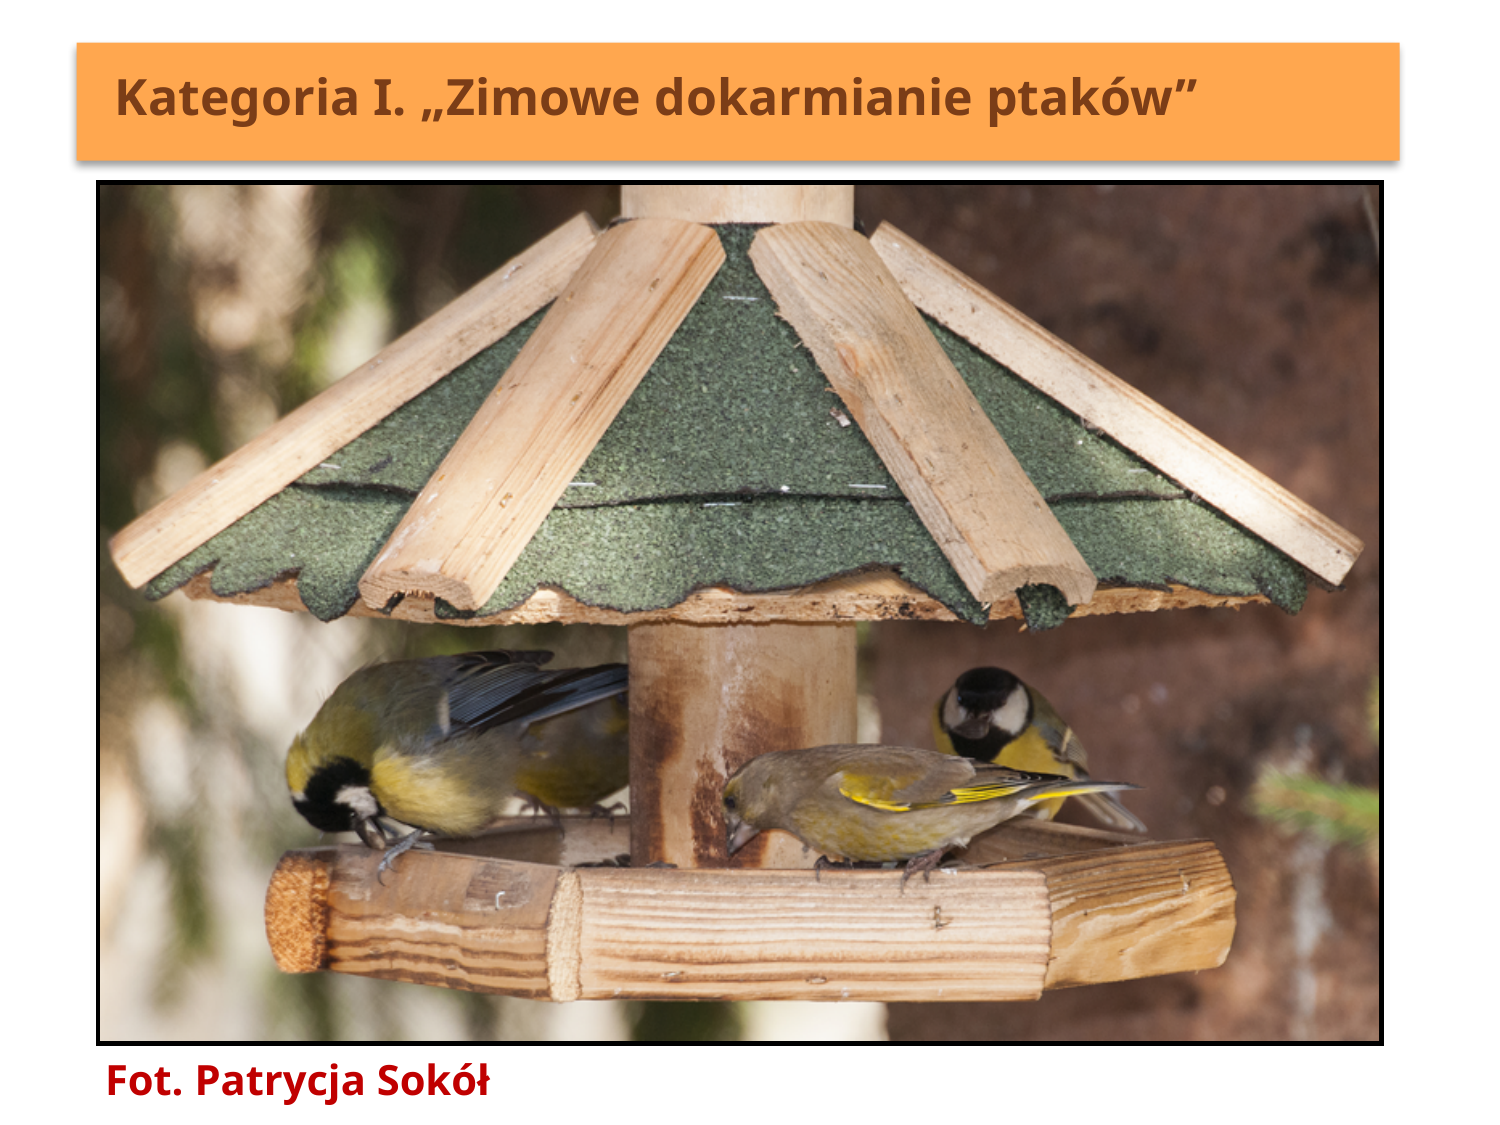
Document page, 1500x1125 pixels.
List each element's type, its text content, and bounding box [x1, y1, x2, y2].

title Kategoria I. „Zimowe dokarmianie ptaków” [100, 42, 1376, 149]
text_box [75, 41, 1401, 162]
picture [99, 184, 1380, 1042]
text_box Fot. Patrycja Sokół [90, 1046, 505, 1112]
